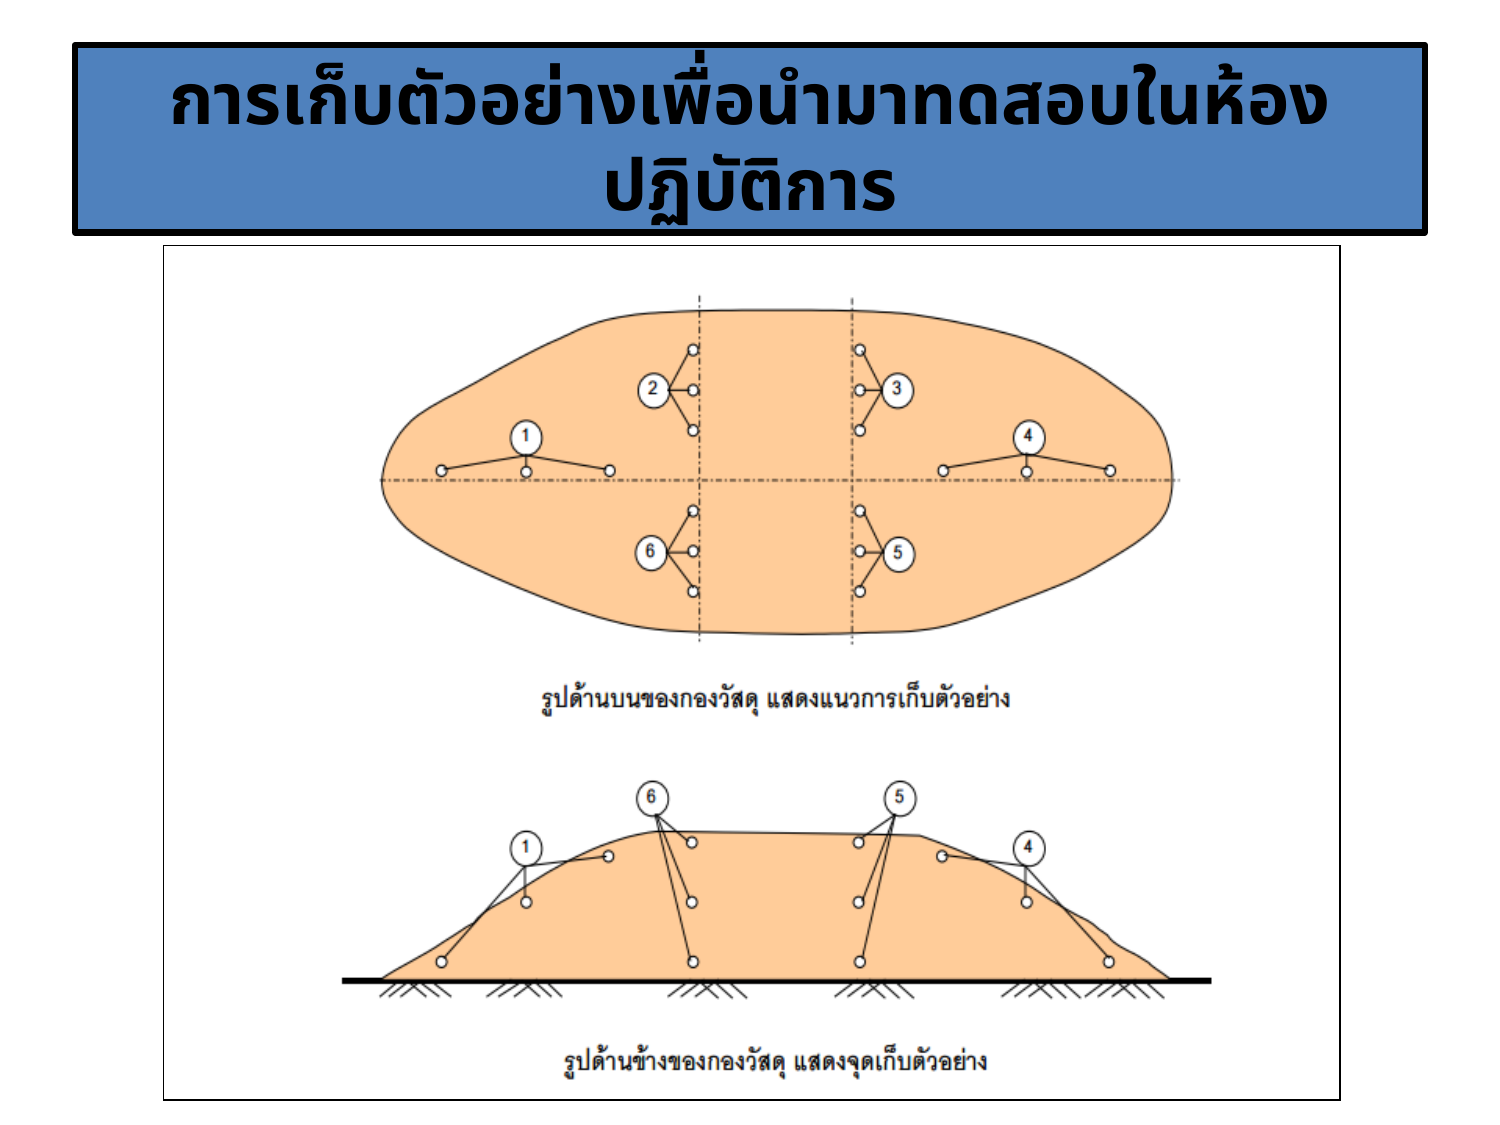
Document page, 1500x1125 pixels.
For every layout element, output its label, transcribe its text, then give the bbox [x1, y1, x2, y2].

picture [163, 245, 1340, 1100]
text_box การเก็บตัวอย่างเพื่อนำมาทดสอบในห้องปฏิบัติการ [74, 45, 1425, 233]
